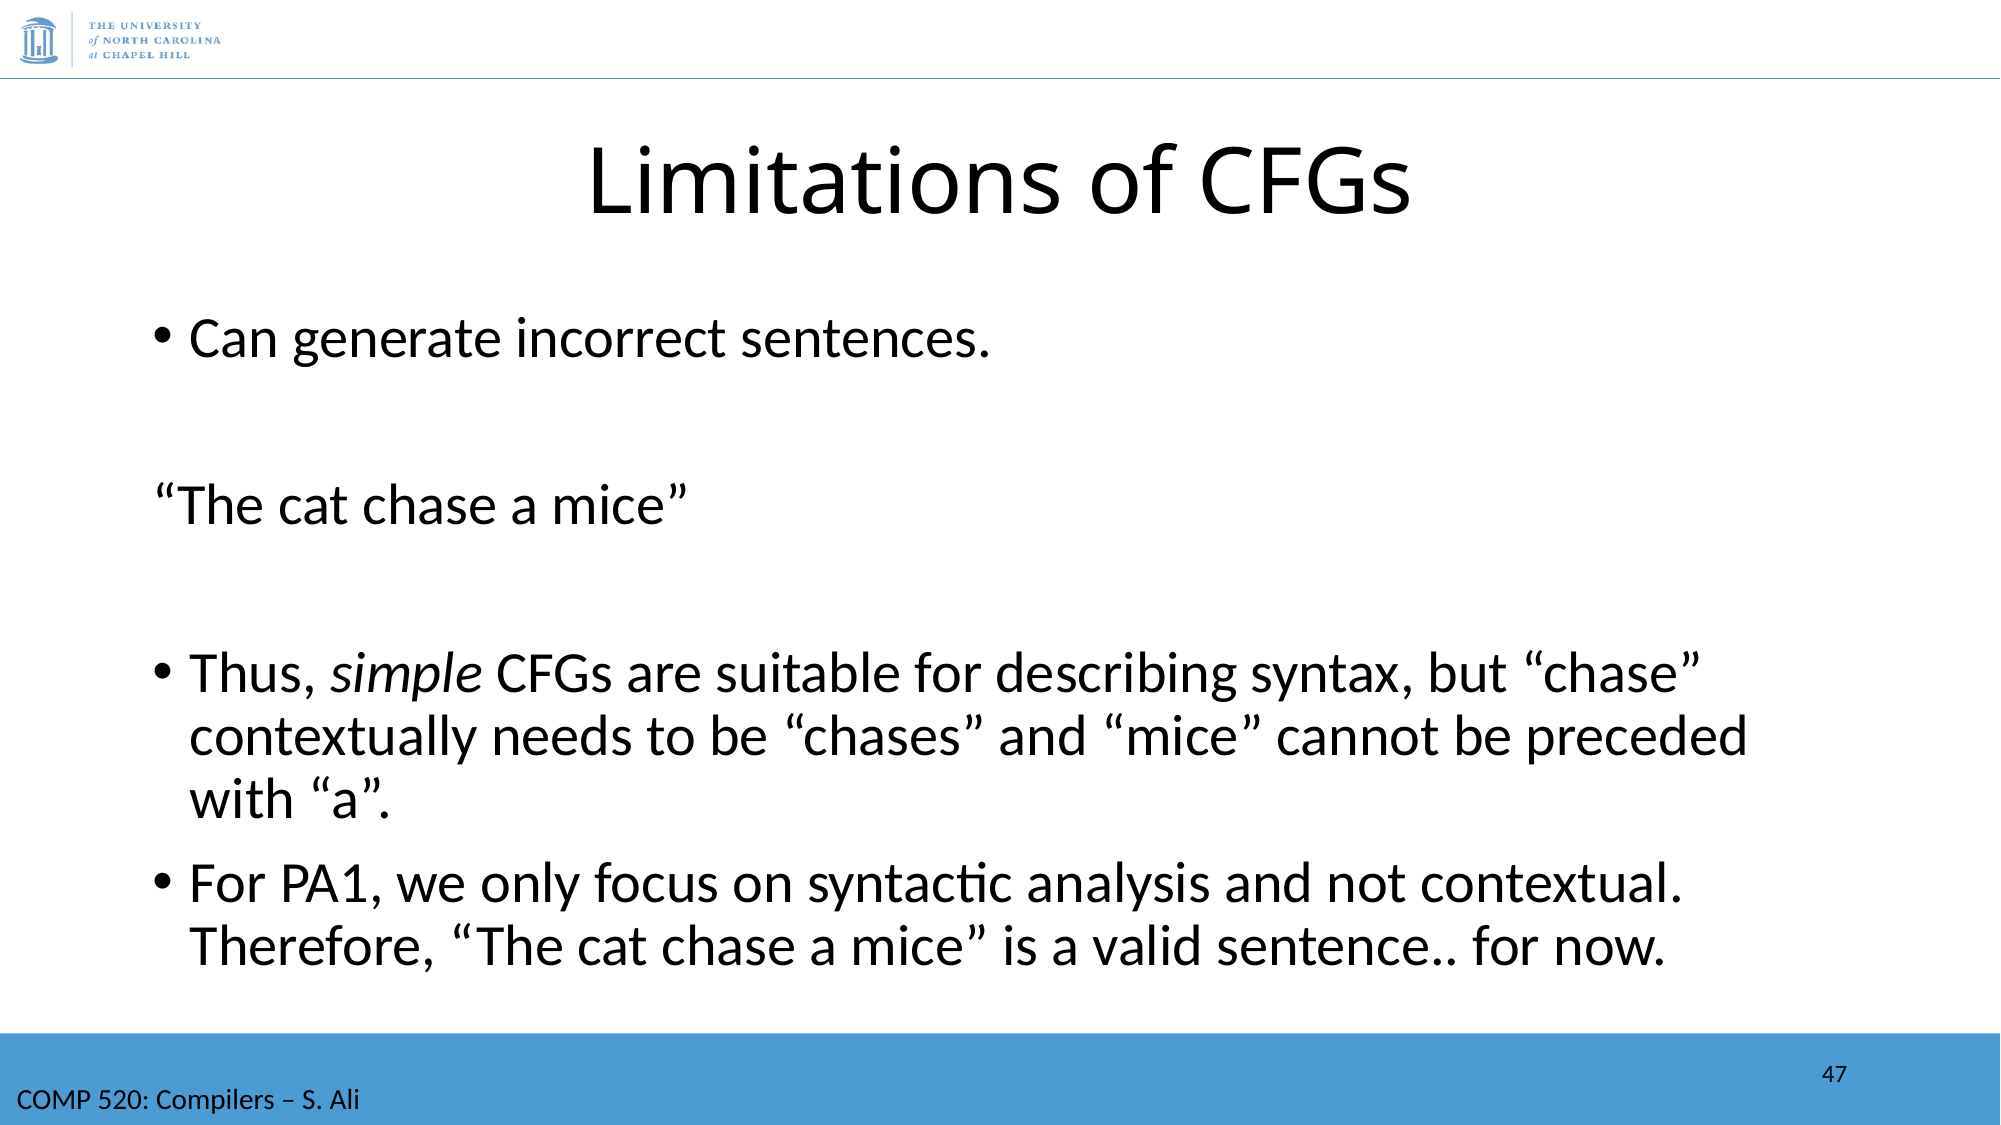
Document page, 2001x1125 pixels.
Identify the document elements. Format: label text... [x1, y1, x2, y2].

slide_number 47 [1412, 1042, 1863, 1103]
list Can generate incorrect sentences. “The cat chase a mice” Thus, simple CFGs are suitable for describing syntax, but “chase” contextually needs to be “chases” and “mice” cannot be preceded with “a”. For PA1, we only focus on syntactic analysis and not contextual. Therefore, “The cat chase a mice” is a valid sentence.. for now. [137, 299, 1863, 1014]
text_box [0, 1032, 2000, 1125]
title Limitations of CFGs [137, 89, 1863, 278]
picture [16, 12, 228, 67]
text_box COMP 520: Compilers – S. Ali [2, 1072, 376, 1123]
